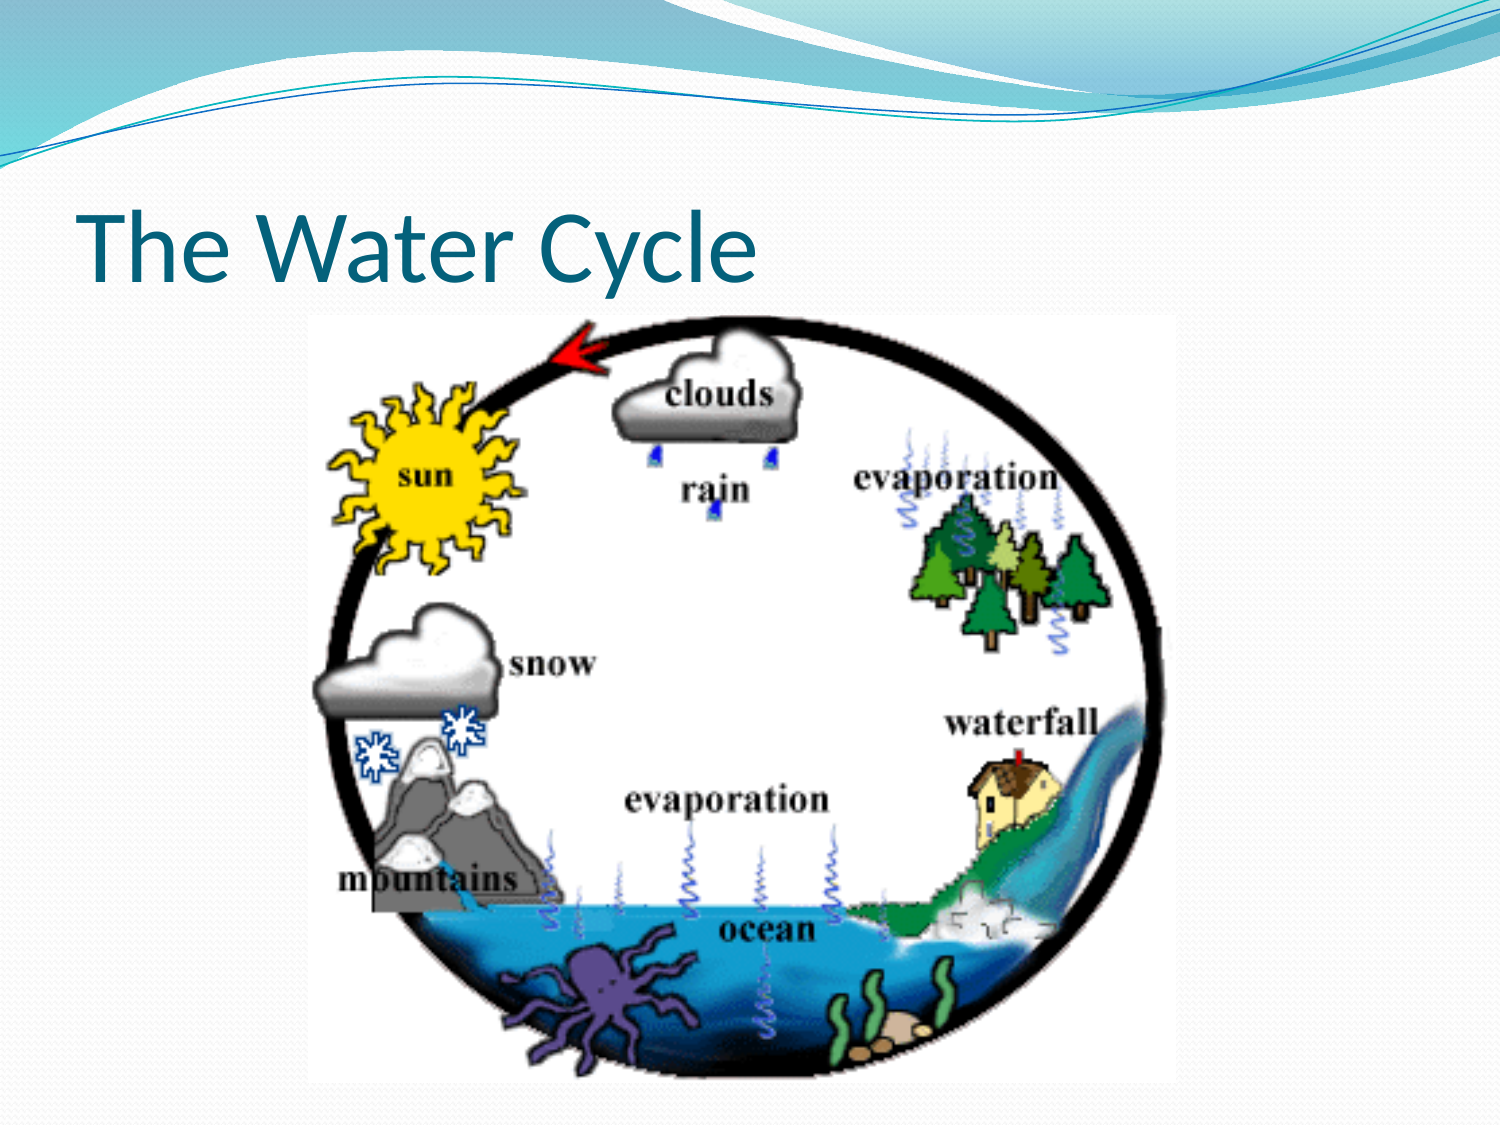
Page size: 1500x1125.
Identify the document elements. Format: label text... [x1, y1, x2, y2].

title The Water Cycle [75, 115, 1425, 303]
picture [308, 314, 1176, 1083]
